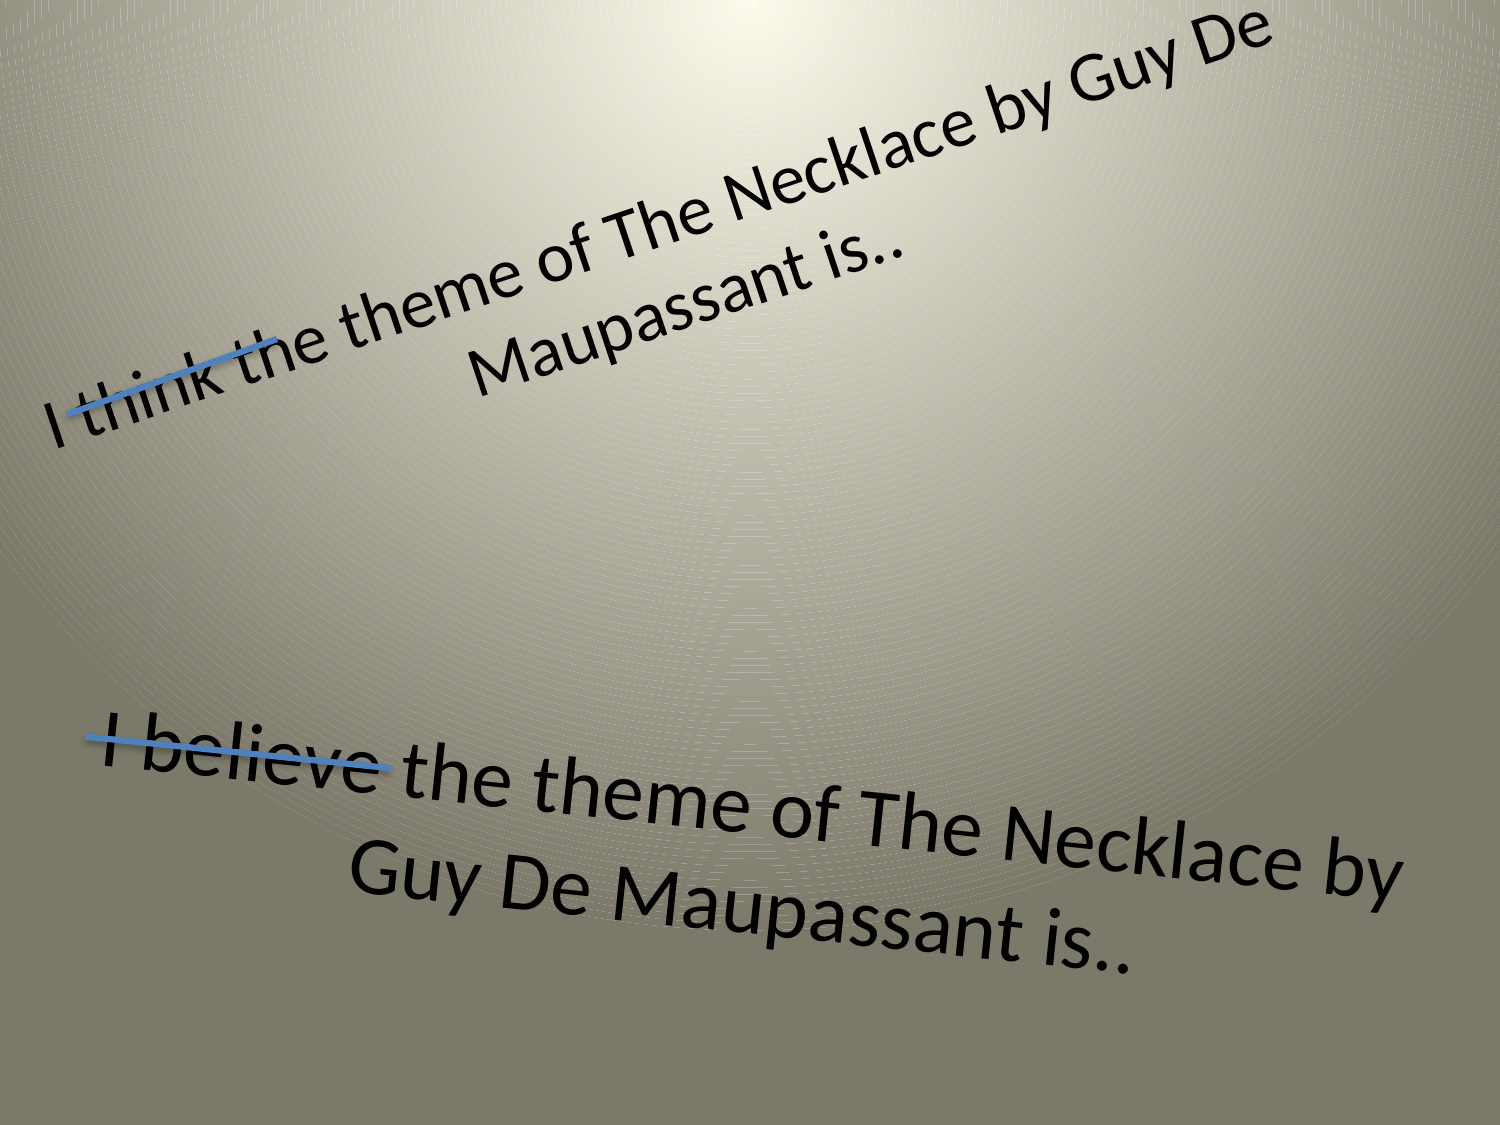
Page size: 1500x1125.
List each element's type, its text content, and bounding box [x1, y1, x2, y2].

text_box I believe the theme of The Necklace by Guy De Maupassant is.. [67, 686, 1430, 1015]
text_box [84, 736, 392, 769]
title I think the theme of The Necklace by Guy De Maupassant is.. [0, 0, 1340, 563]
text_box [66, 338, 278, 415]
